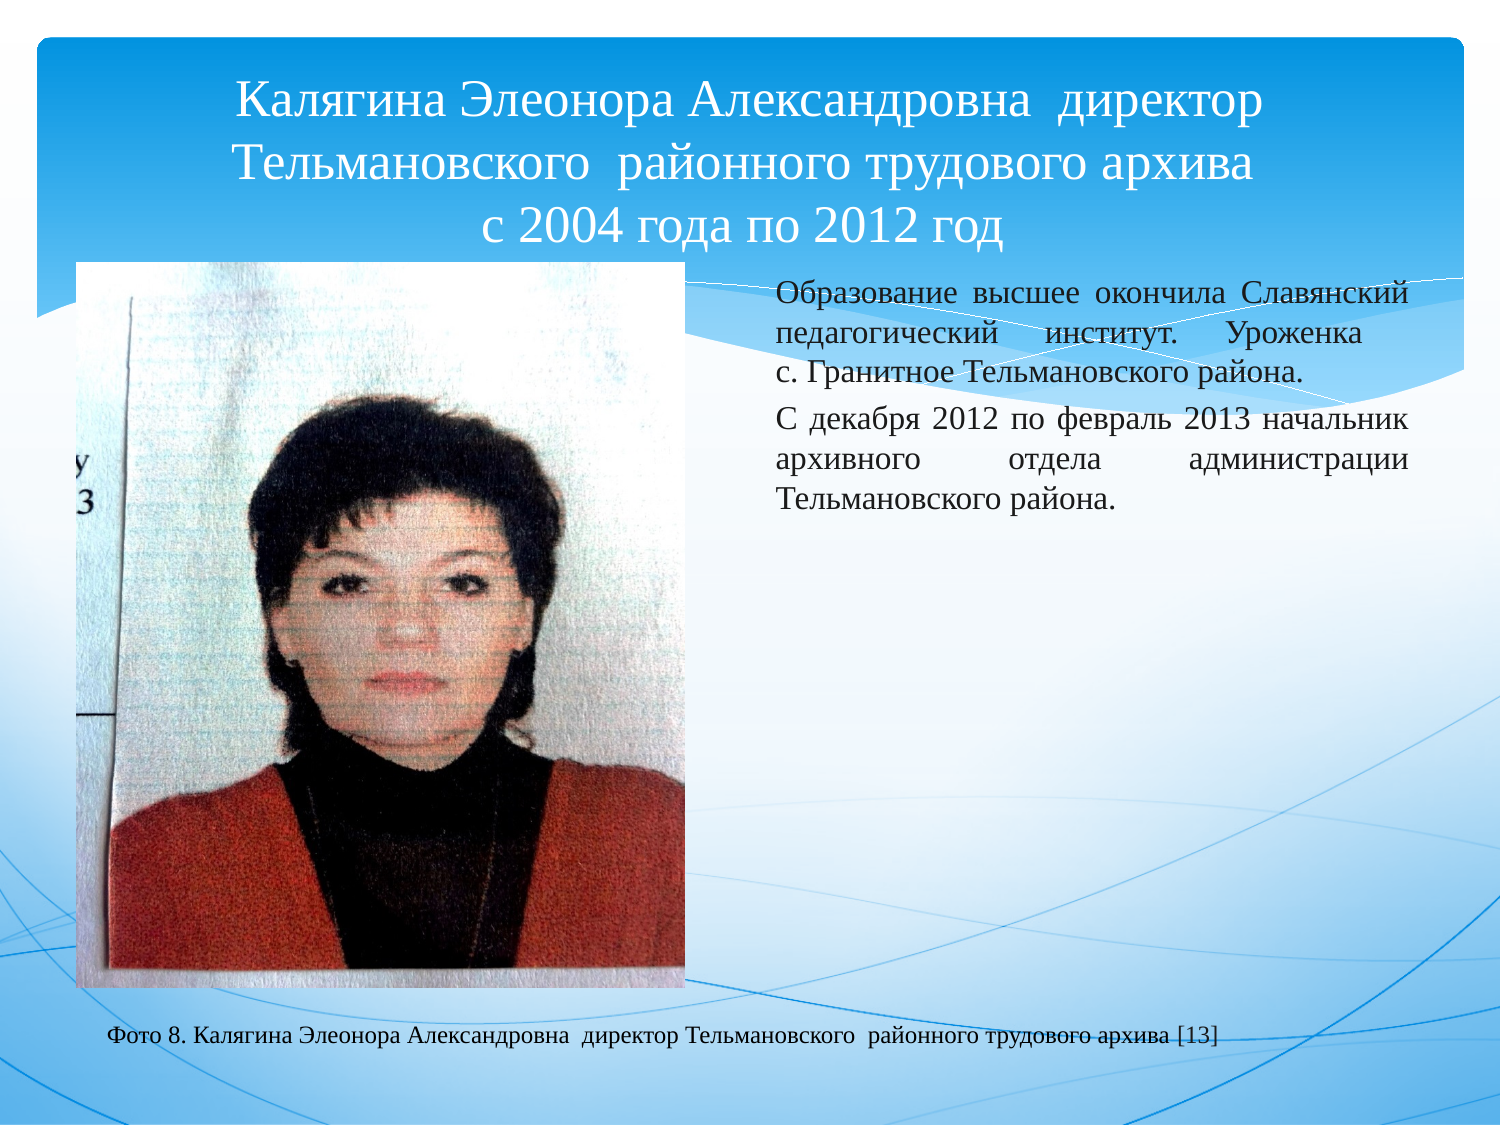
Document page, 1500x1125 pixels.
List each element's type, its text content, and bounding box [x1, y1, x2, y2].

title Калягина Элеонора Александровна директор Тельмановского районного трудового архива с 2004 года по 2012 год [75, 55, 1425, 261]
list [76, 262, 685, 988]
text_box Фото 8. Калягина Элеонора Александровна директор Тельмановского районного трудового архива [13] [92, 1011, 1234, 1086]
list Образование высшее окончила Славянский педагогический институт. Уроженка с. Гранитное Тельмановского района. С декабря 2012 по февраль 2013 начальник архивного отдела администрации Тельмановского района. [738, 262, 1425, 1005]
